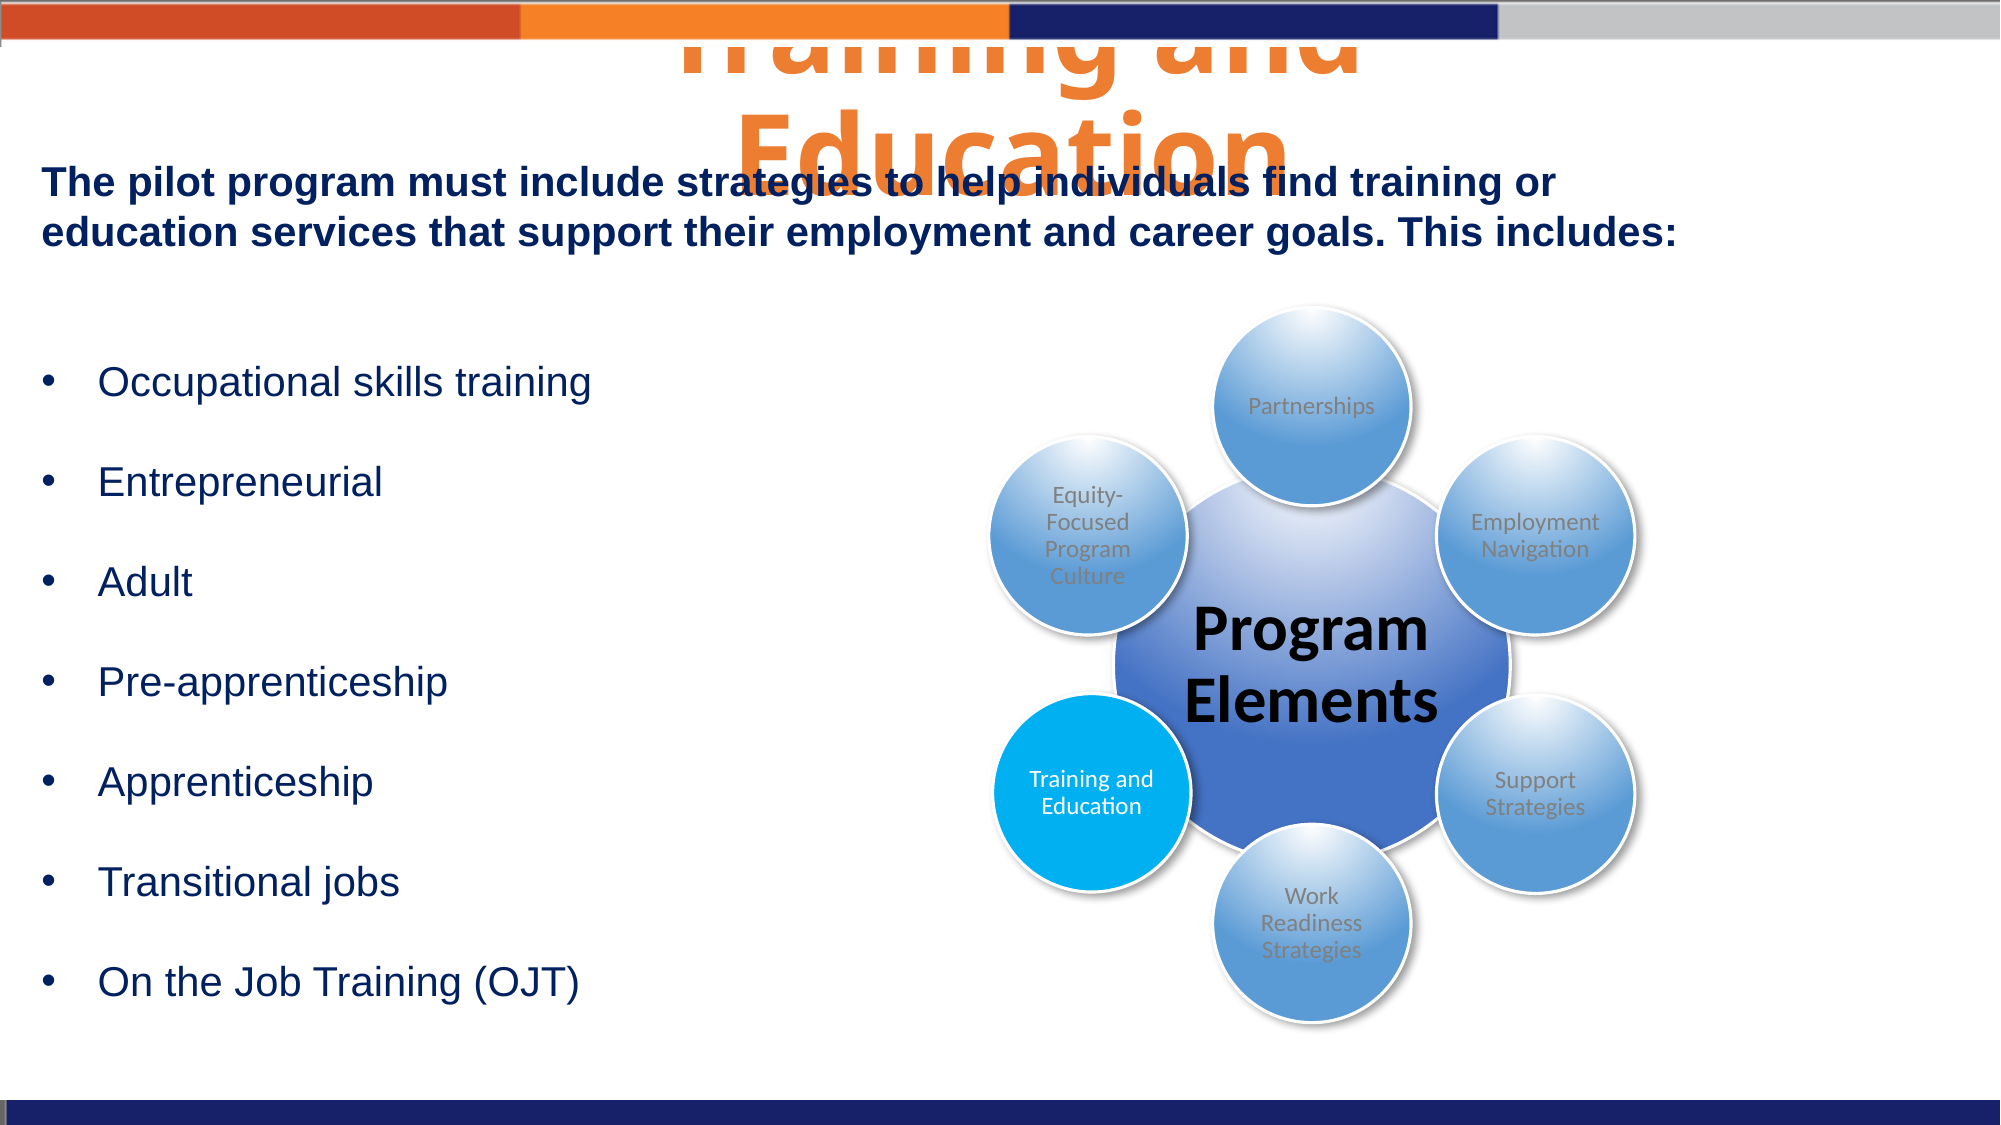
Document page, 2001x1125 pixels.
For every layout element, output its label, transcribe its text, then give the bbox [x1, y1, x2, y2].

picture [0, 1100, 2000, 1125]
title Training and Education [448, 48, 1578, 147]
picture [0, 0, 2000, 48]
text_box The pilot program must include strategies to help individuals find training or education services that support their employment and career goals. This includes: Occupational skills training Entrepreneurial Adult Pre-apprenticeship Apprenticeship Transitional jobs On the Job Training (OJT) [26, 147, 1705, 1063]
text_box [918, 307, 1705, 1023]
